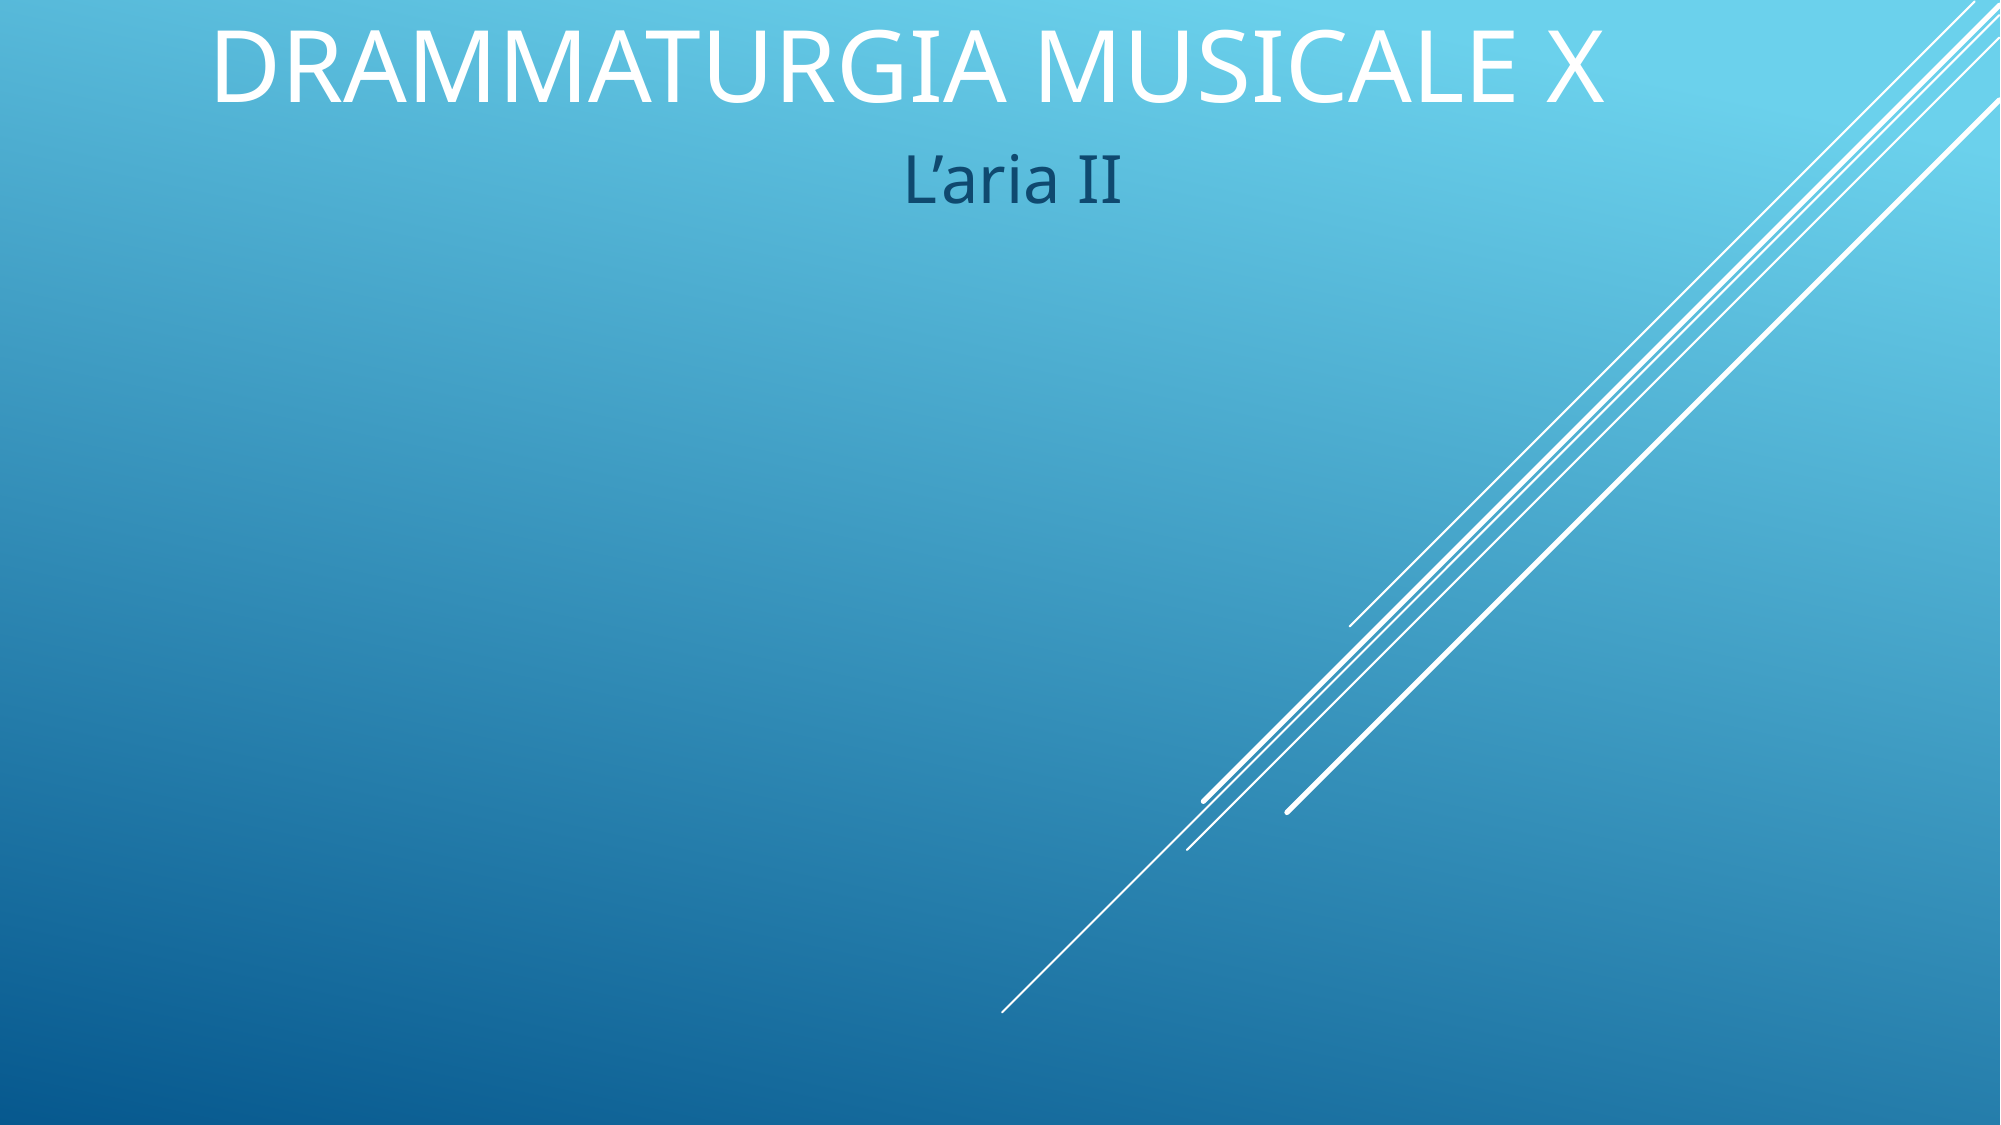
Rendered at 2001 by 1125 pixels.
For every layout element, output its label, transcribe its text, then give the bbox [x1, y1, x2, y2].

title Drammaturgia musicale X [193, 0, 2000, 130]
subtitle L’aria II [151, 129, 1875, 655]
